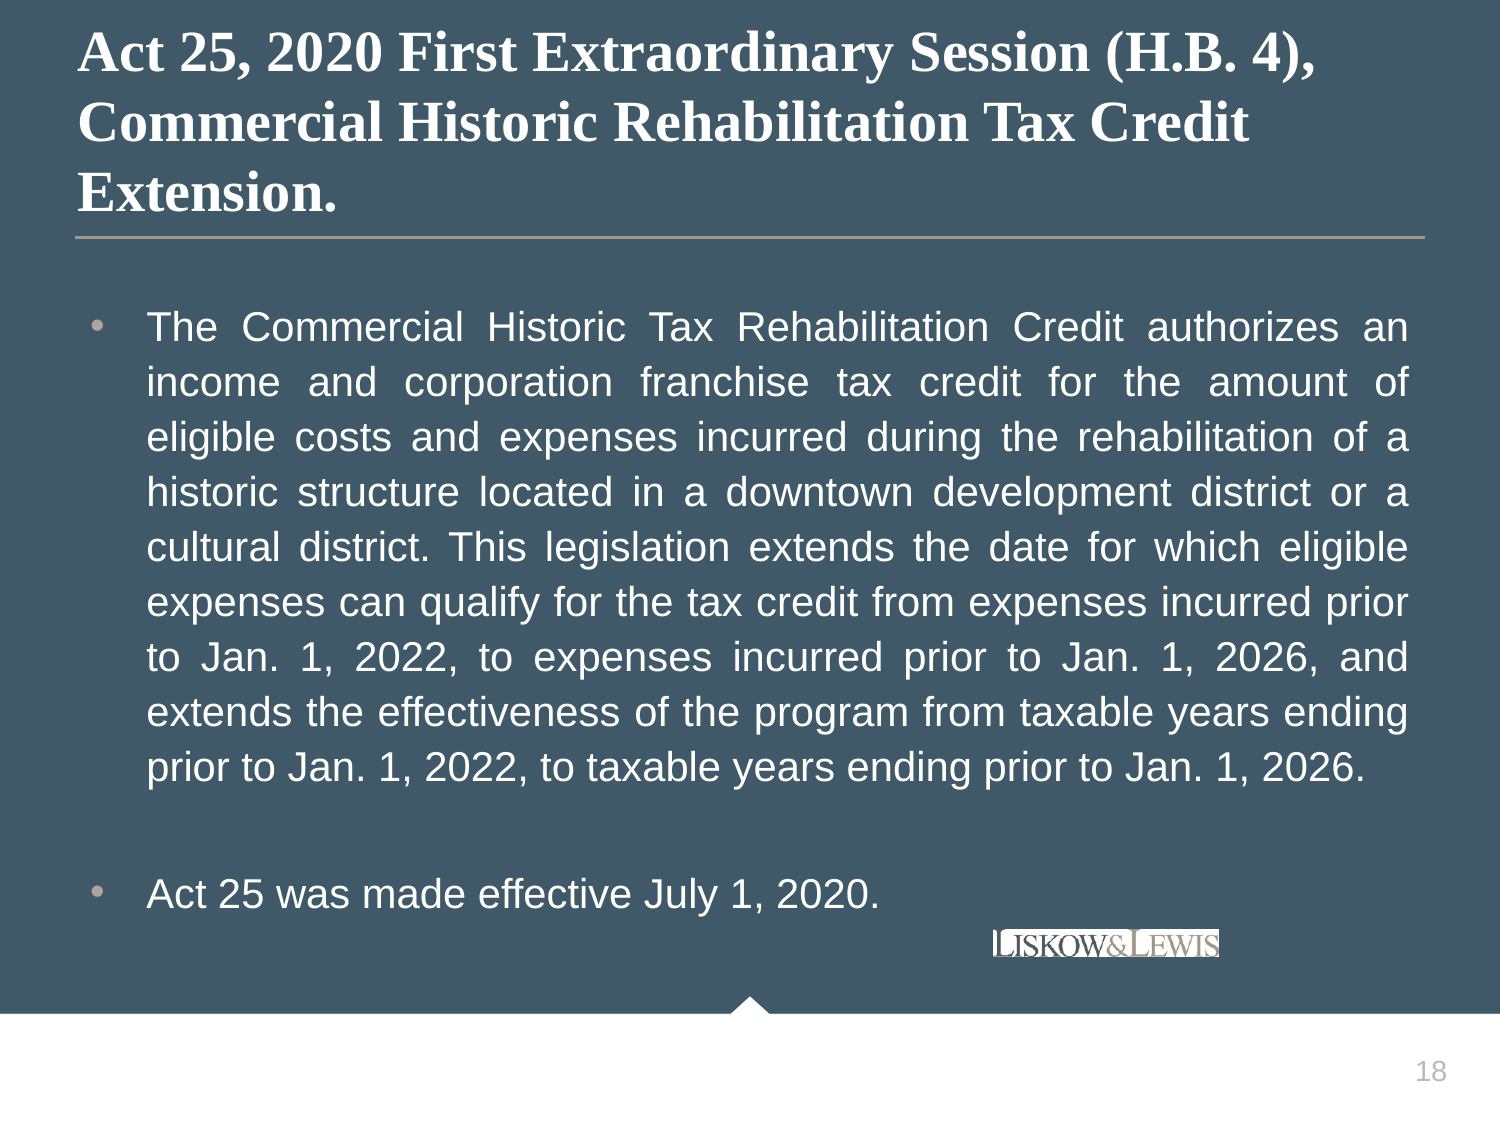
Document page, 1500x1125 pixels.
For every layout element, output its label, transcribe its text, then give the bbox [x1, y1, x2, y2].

picture [993, 928, 1219, 958]
list The Commercial Historic Tax Rehabilitation Credit authorizes an income and corporation franchise tax credit for the amount of eligible costs and expenses incurred during the rehabilitation of a historic structure located in a downtown development district or a cultural district. This legislation extends the date for which eligible expenses can qualify for the tax credit from expenses incurred prior to Jan. 1, 2022, to expenses incurred prior to Jan. 1, 2026, and extends the effectiveness of the program from taxable years ending prior to Jan. 1, 2022, to taxable years ending prior to Jan. 1, 2026. Act 25 was made effective July 1, 2020. [74, 287, 1426, 951]
title Act 25, 2020 First Extraordinary Session (H.B. 4), Commercial Historic Rehabilitation Tax Credit Extension. [62, 112, 1338, 235]
slide_number 18 [1125, 1040, 1463, 1100]
